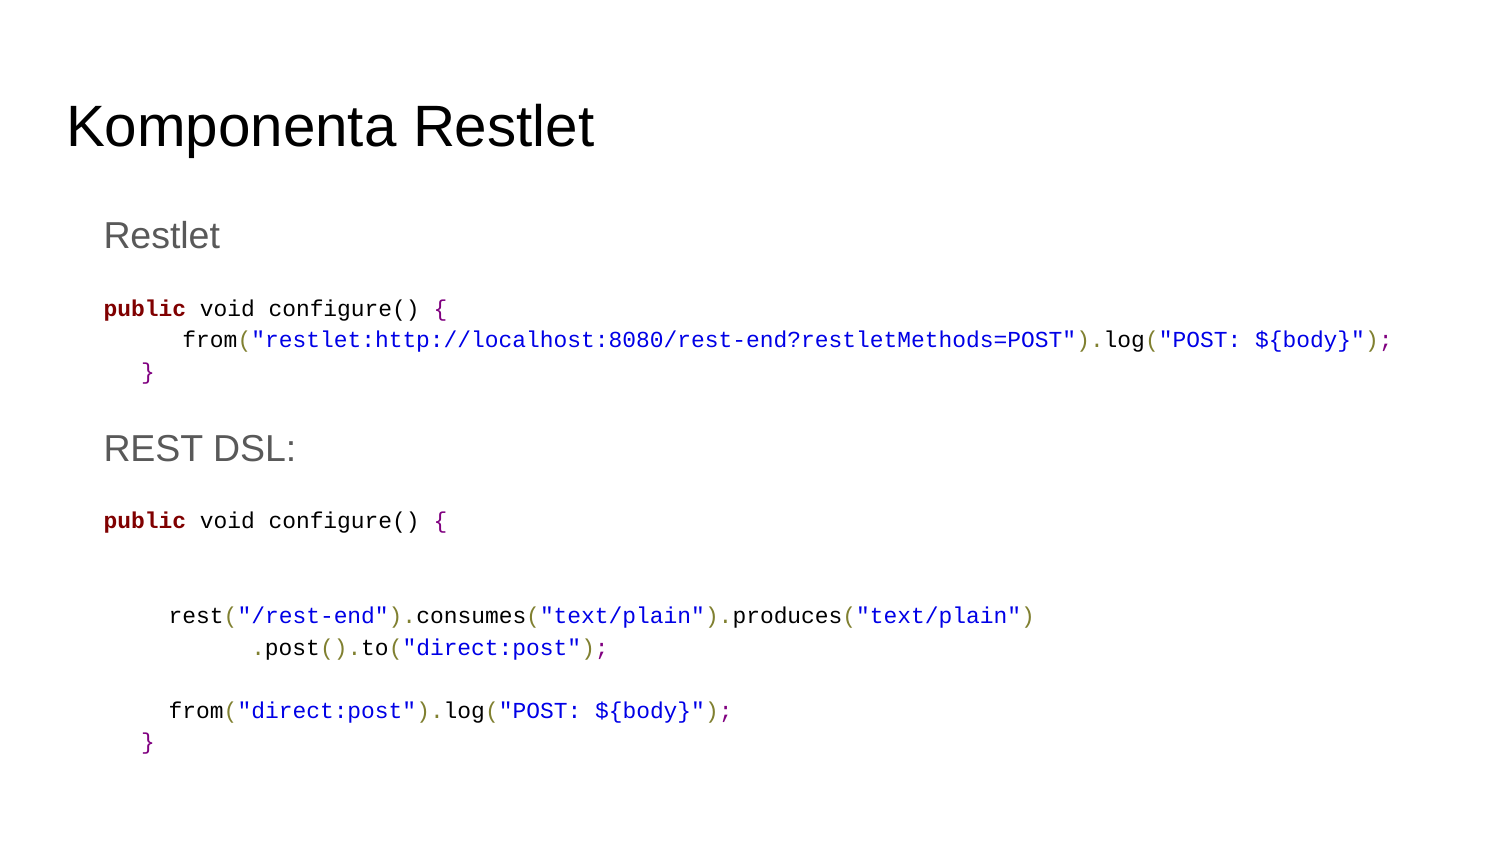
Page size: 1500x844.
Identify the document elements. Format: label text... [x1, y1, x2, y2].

list Restlet public void configure() { from("restlet:http://localhost:8080/rest-end?restletMethods=POST").log("POST: ${body}"); } REST DSL: public void configure() { rest("/rest-end").consumes("text/plain").produces("text/plain") .post().to("direct:post"); from("direct:post").log("POST: ${body}"); } [51, 189, 1449, 750]
title Komponenta Restlet [51, 72, 1449, 167]
